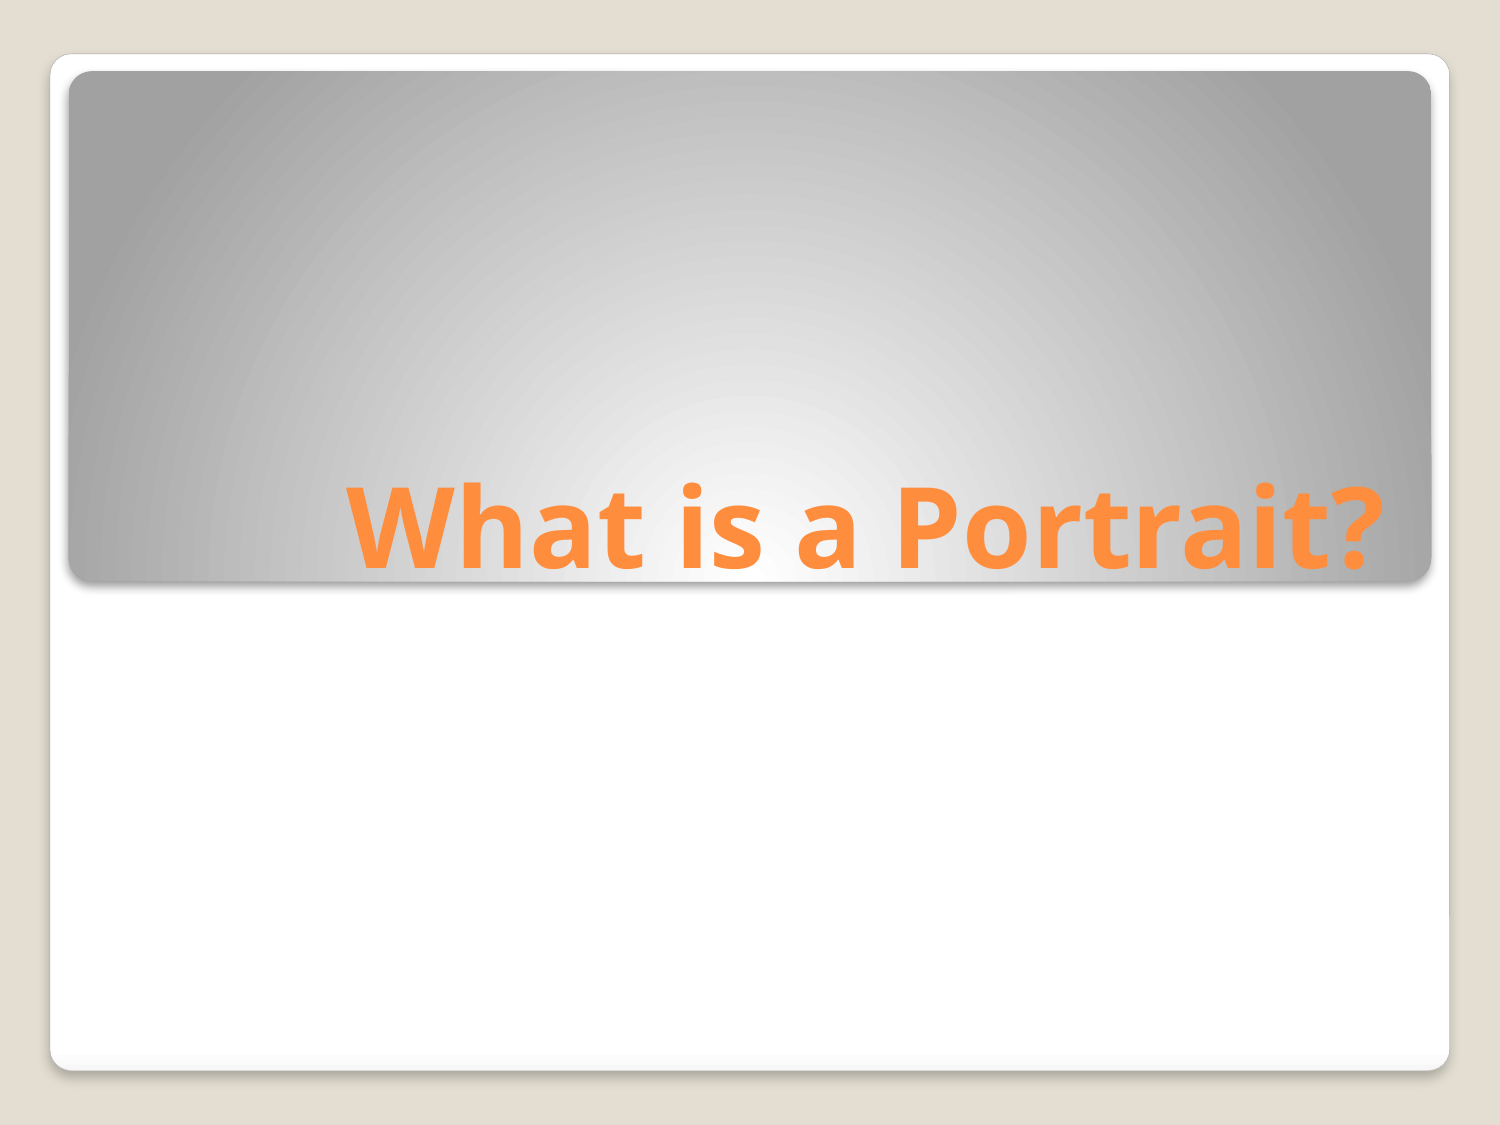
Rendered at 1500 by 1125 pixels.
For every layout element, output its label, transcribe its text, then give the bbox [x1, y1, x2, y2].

title What is a Portrait? [118, 298, 1394, 599]
